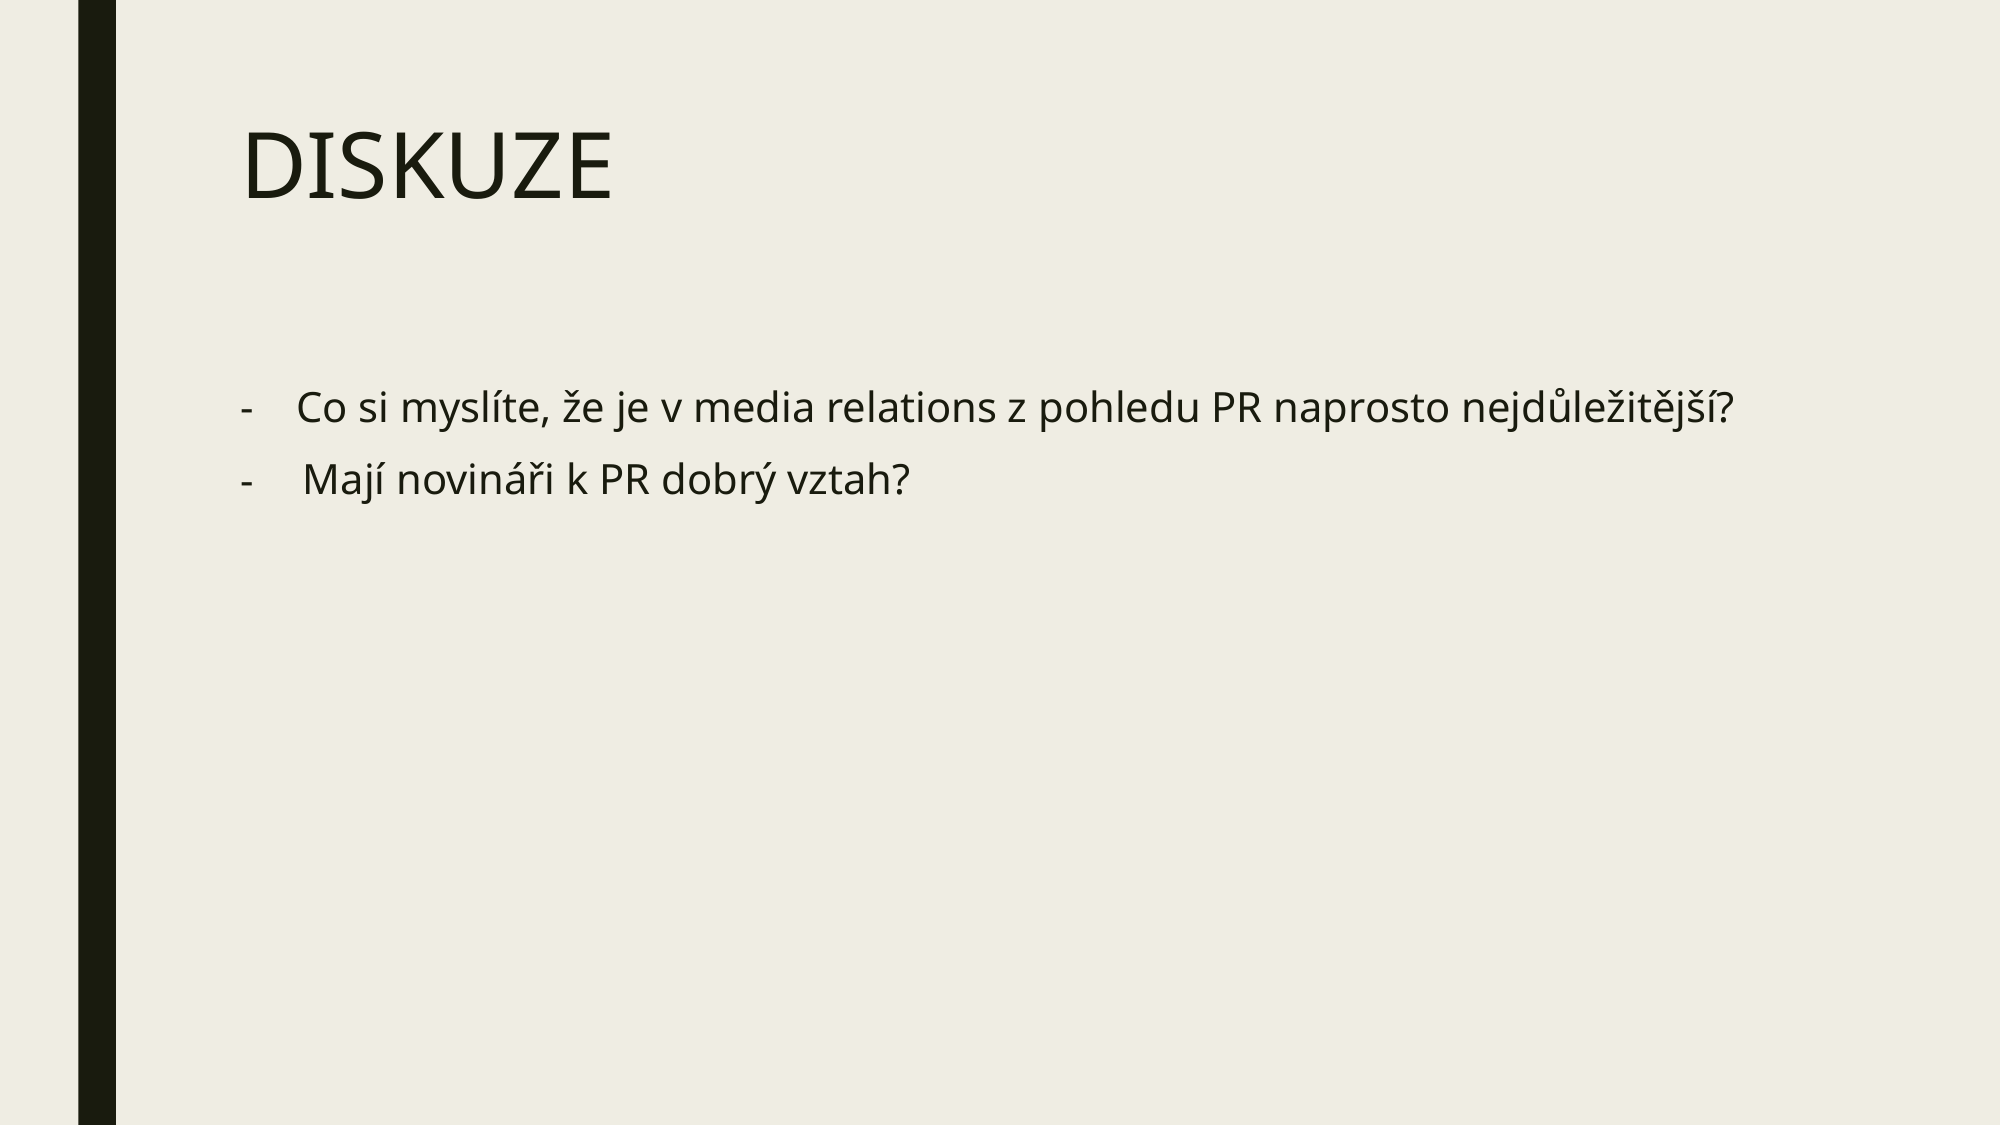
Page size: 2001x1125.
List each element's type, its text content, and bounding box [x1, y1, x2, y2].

title DISKUZE [225, 112, 1800, 302]
list - Co si myslíte, že je v media relations z pohledu PR naprosto nejdůležitější? Mají novináři k PR dobrý vztah? [225, 302, 1800, 890]
